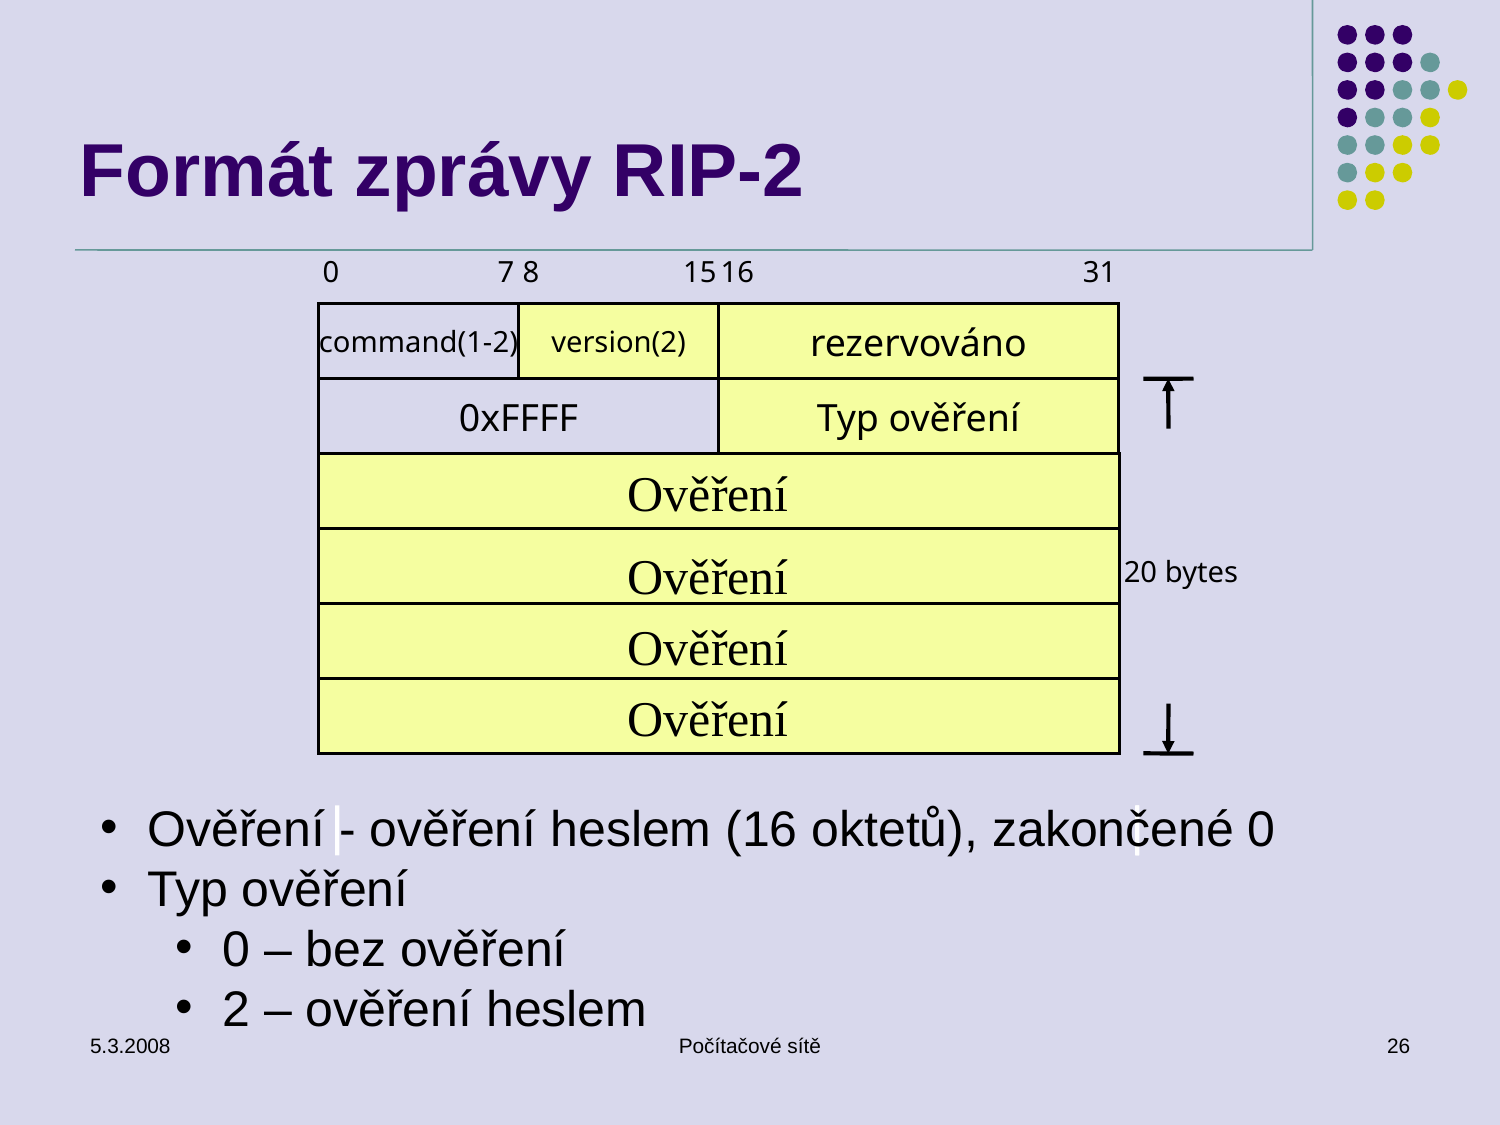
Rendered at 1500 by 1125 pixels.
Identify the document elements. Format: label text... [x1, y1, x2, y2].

text_box Ověření - ověření heslem (16 oktetů), zakončené 0 Typ ověření 0 – bez ověření 2 – ověření heslem [85, 788, 1292, 1044]
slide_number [75, 1025, 425, 1100]
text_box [318, 253, 1244, 755]
slide_number 26 [1074, 1025, 1425, 1100]
title Formát zprávy RIP-2 [64, 31, 1415, 219]
footer Počítačové sítě [512, 1044, 988, 1100]
